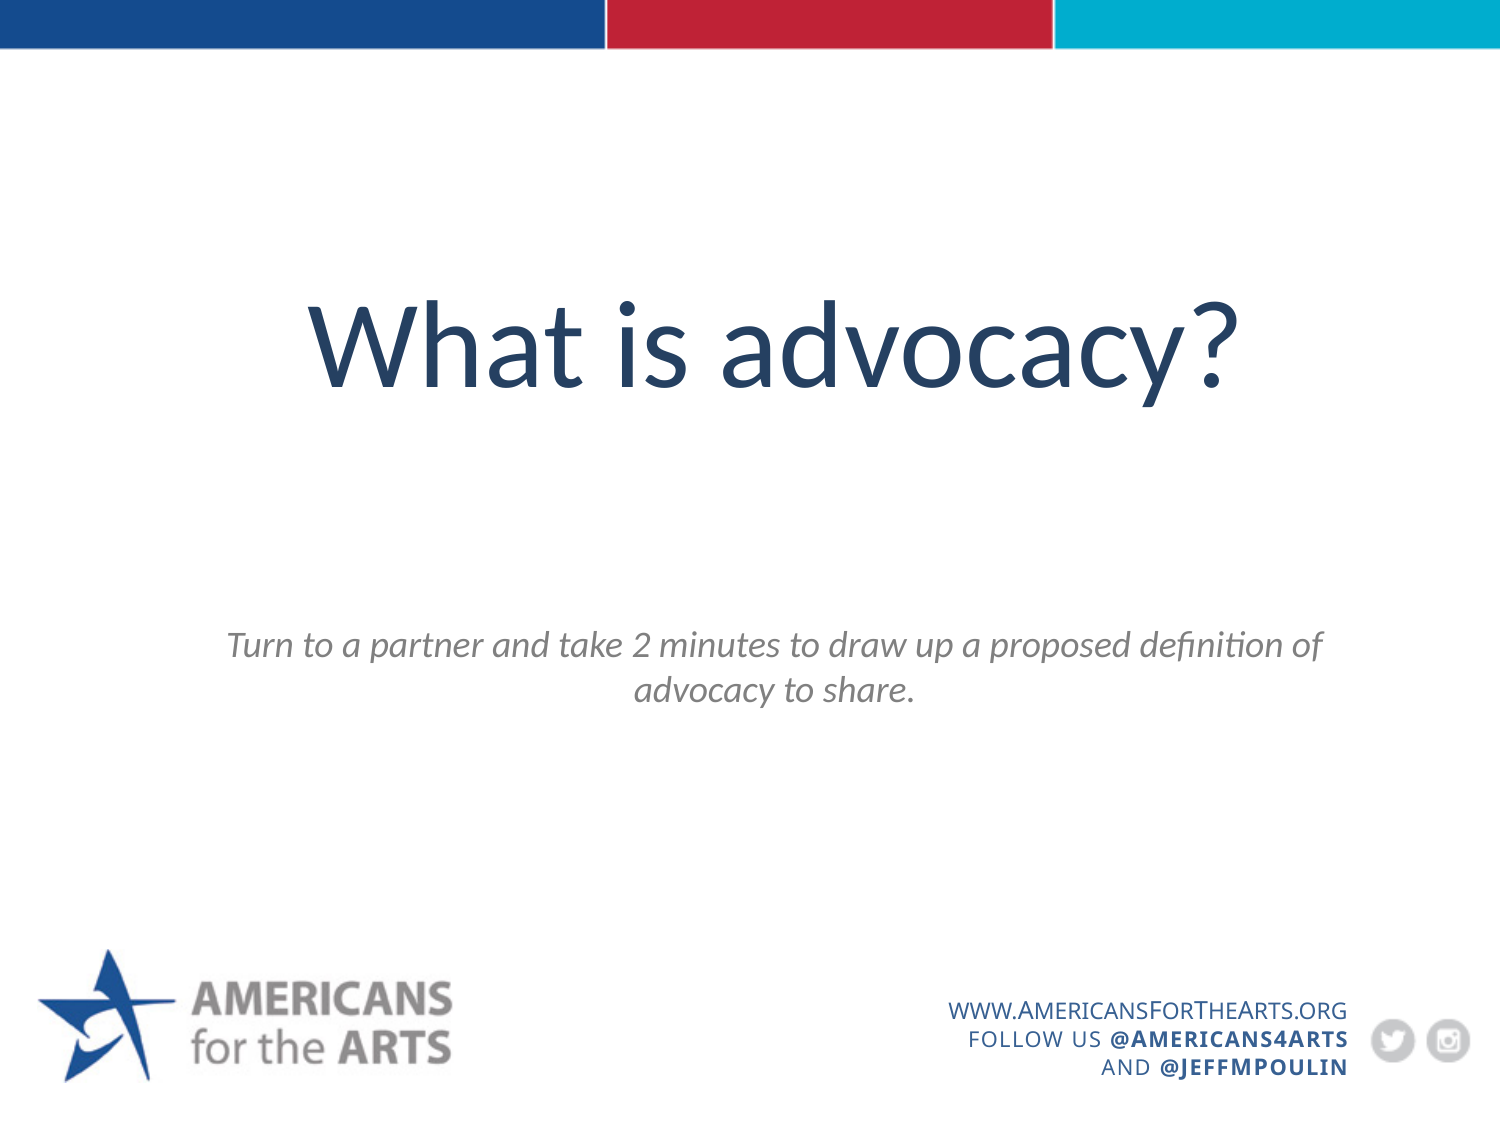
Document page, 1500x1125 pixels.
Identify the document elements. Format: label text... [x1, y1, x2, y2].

title What is advocacy? [87, 224, 1438, 450]
text_box Turn to a partner and take 2 minutes to draw up a proposed definition of advocacy to share. [150, 612, 1400, 718]
picture [1362, 974, 1486, 1088]
picture [37, 949, 454, 1084]
text_box www.americansforthearts.org FOLLOW US @AMERICANS4ARTS AND @JEFFMPOULIN [924, 987, 1357, 1088]
picture [0, 0, 1500, 51]
